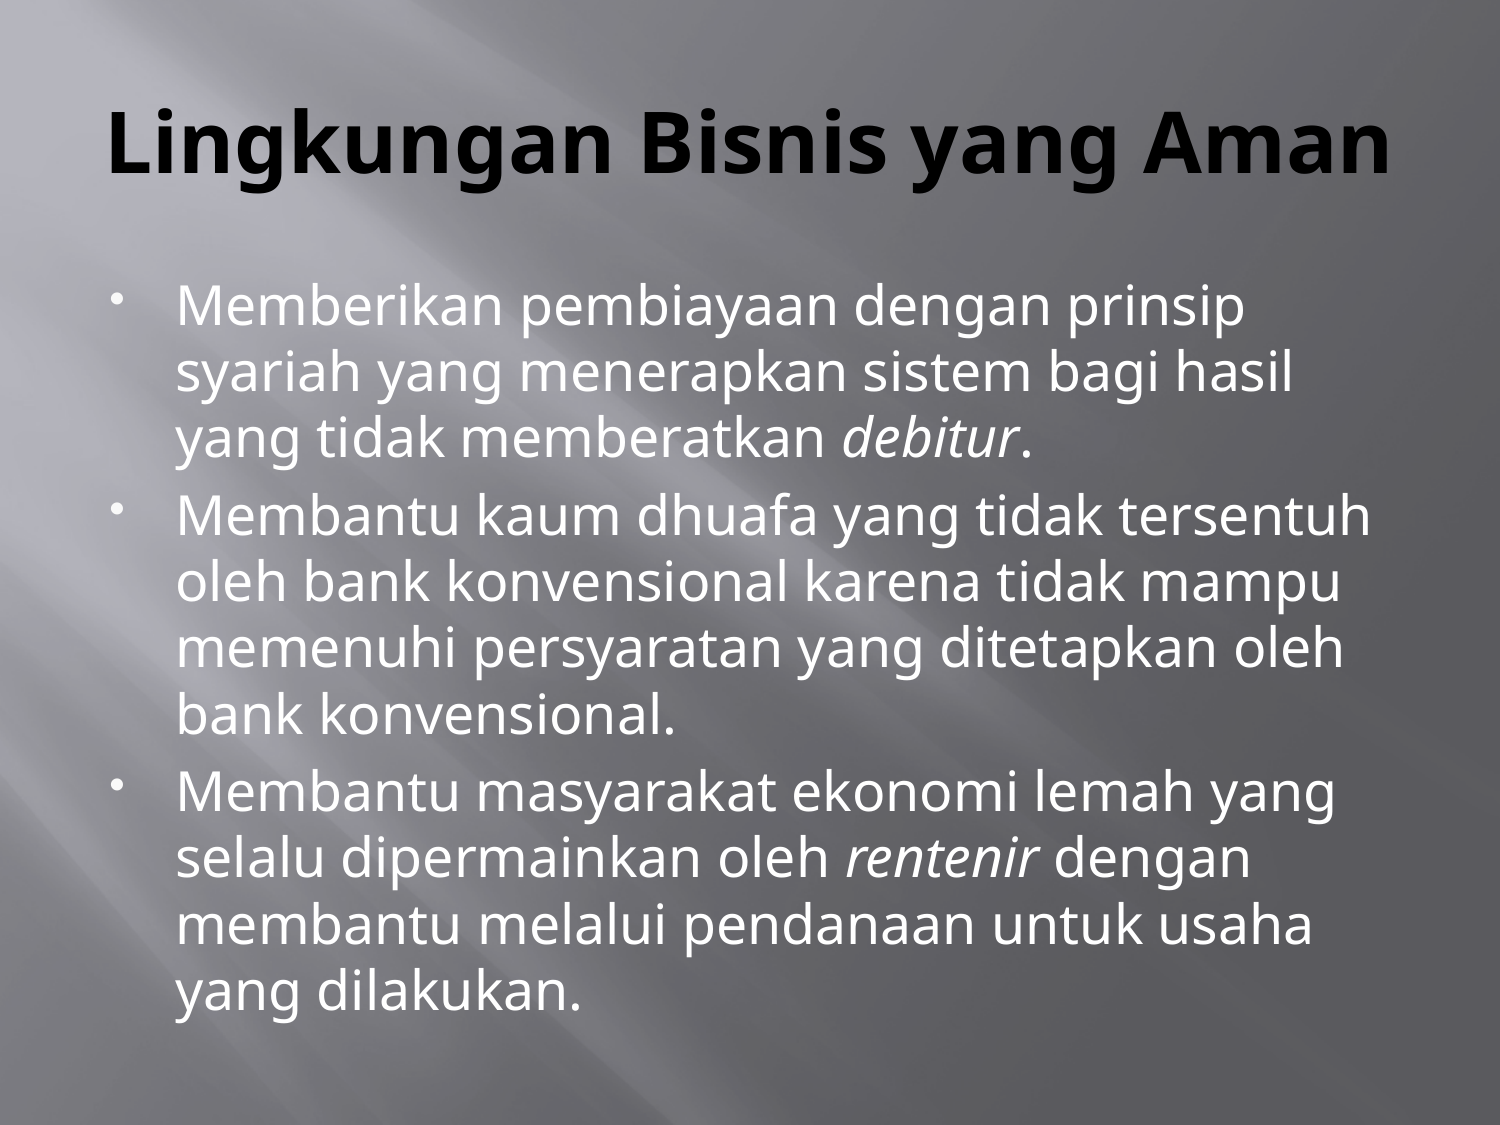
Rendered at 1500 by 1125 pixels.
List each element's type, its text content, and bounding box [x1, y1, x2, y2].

list Memberikan pembiayaan dengan prinsip syariah yang menerapkan sistem bagi hasil yang tidak memberatkan debitur. Membantu kaum dhuafa yang tidak tersentuh oleh bank konvensional karena tidak mampu memenuhi persyaratan yang ditetapkan oleh bank konvensional. Membantu masyarakat ekonomi lemah yang selalu dipermainkan oleh rentenir dengan membantu melalui pendanaan untuk usaha yang dilakukan. [75, 262, 1425, 1035]
title Lingkungan Bisnis yang Aman [75, 45, 1425, 233]
